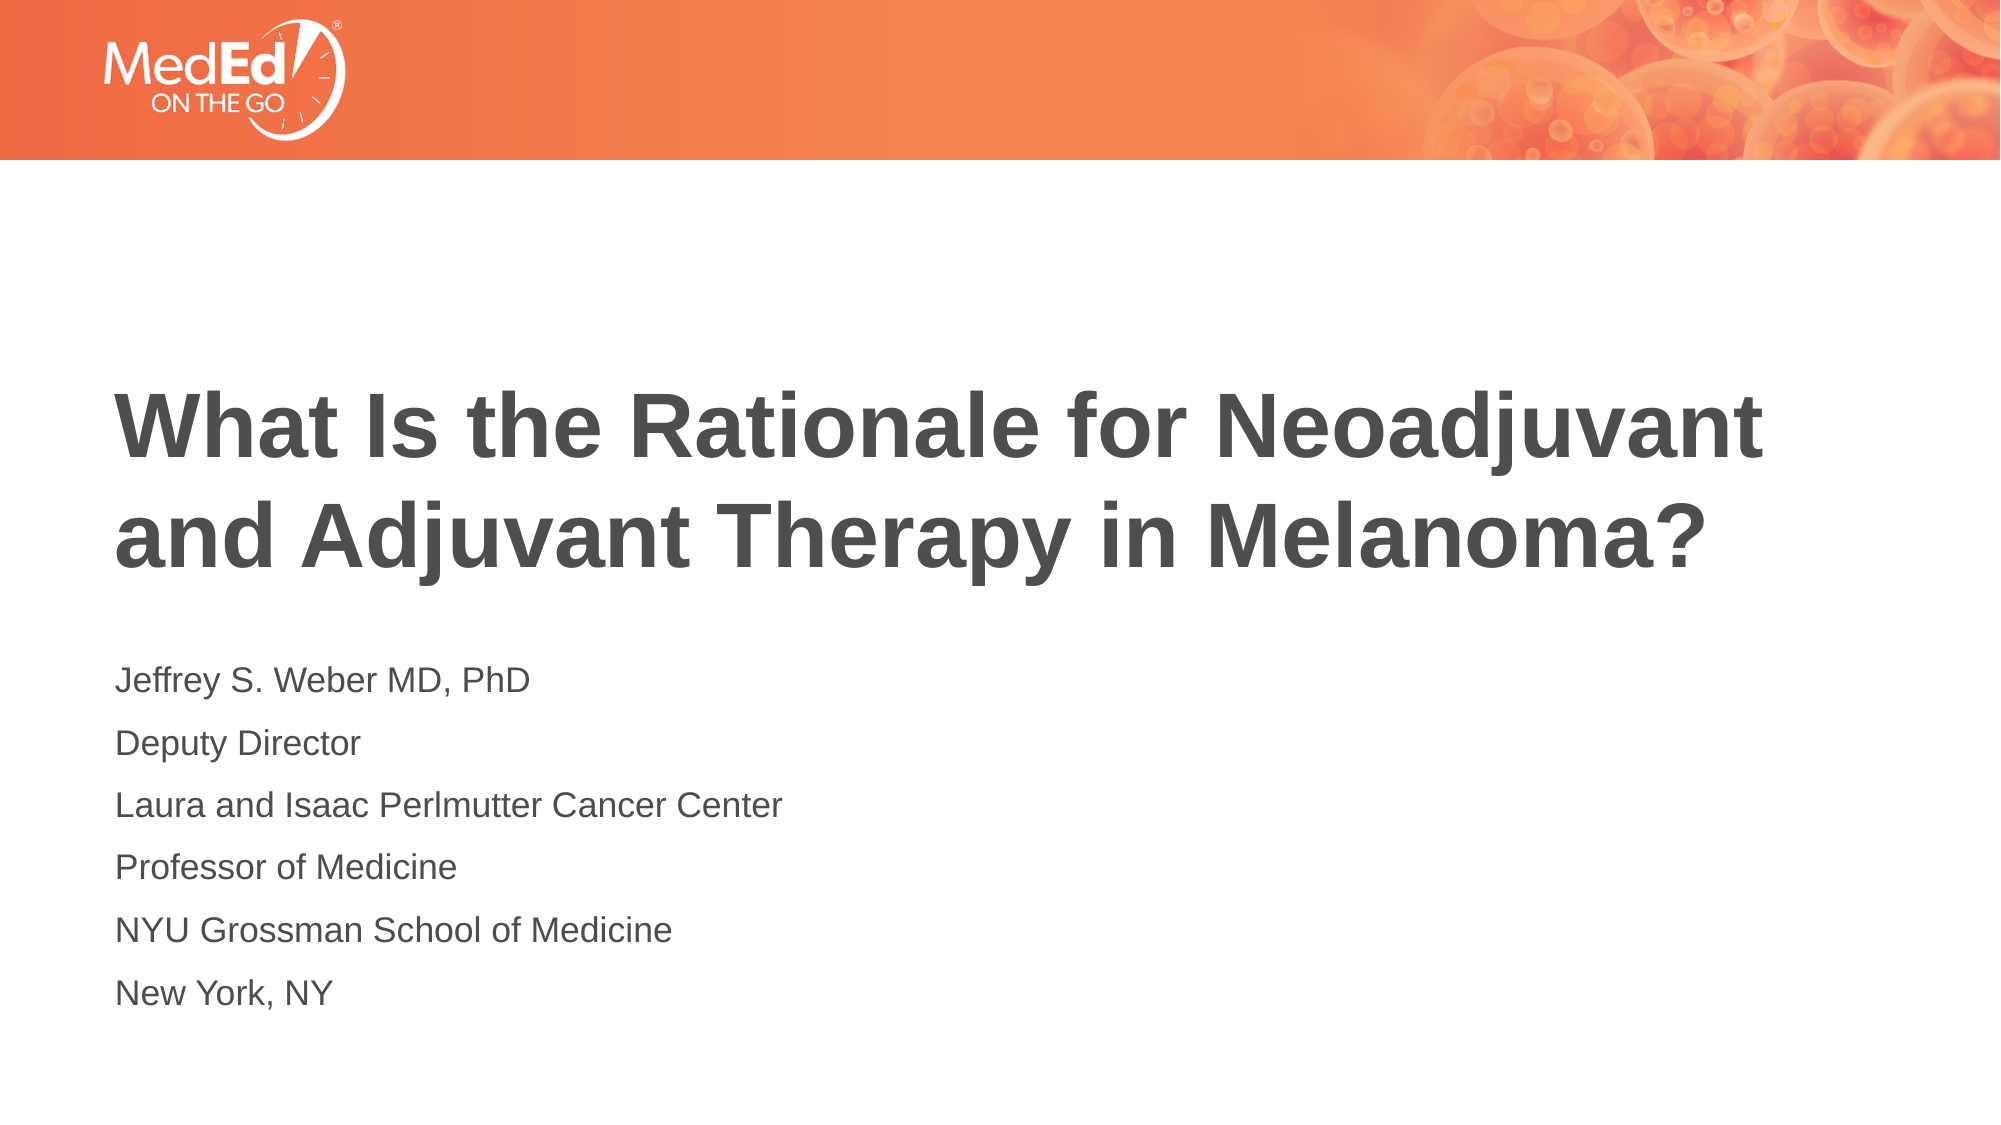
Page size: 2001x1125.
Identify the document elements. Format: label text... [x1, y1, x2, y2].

list Jeffrey S. Weber MD, PhD Deputy Director Laura and Isaac Perlmutter Cancer Center Professor of Medicine NYU Grossman School of Medicine New York, NY [99, 649, 1825, 1022]
picture [0, 0, 2000, 160]
title What Is the Rationale for Neoadjuvant and Adjuvant Therapy in Melanoma? [99, 242, 1825, 649]
